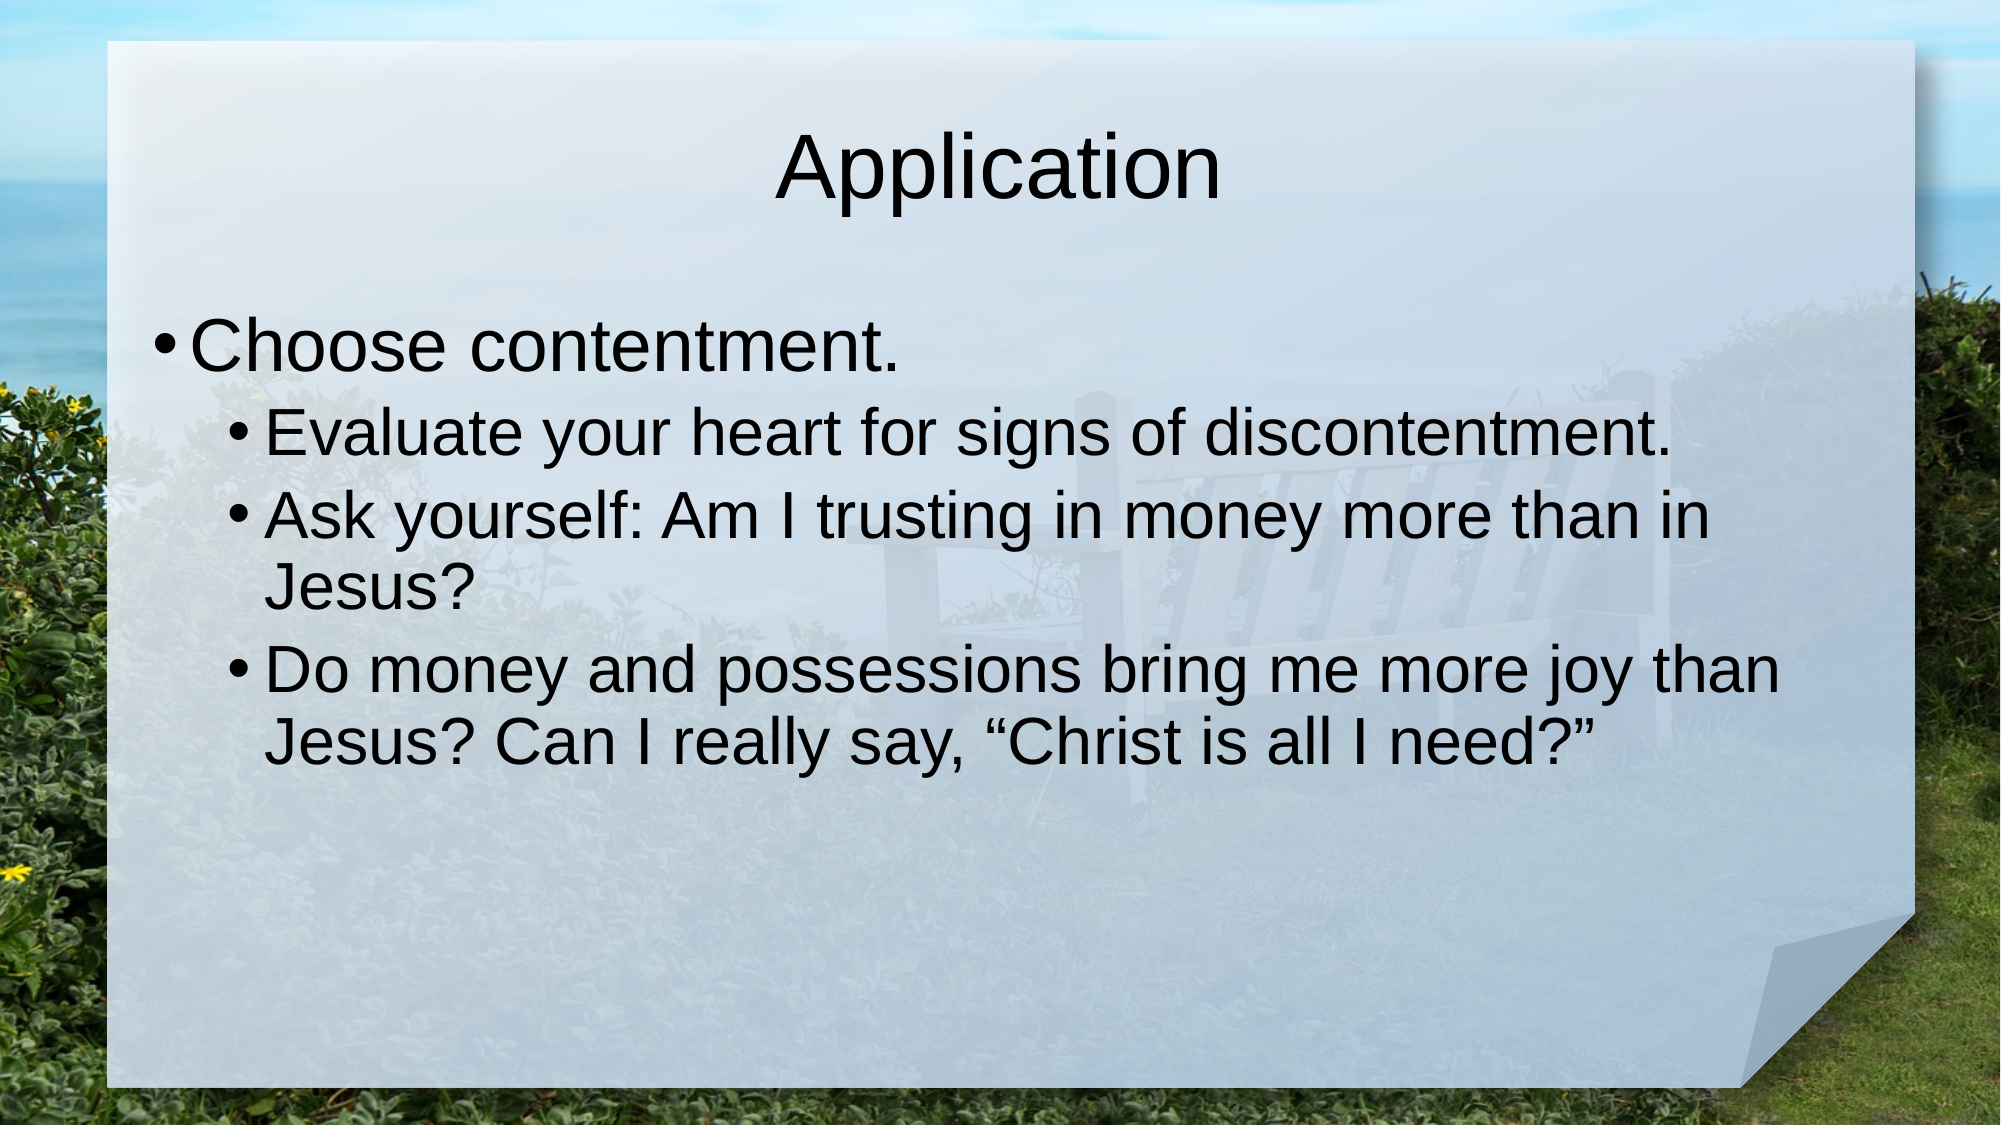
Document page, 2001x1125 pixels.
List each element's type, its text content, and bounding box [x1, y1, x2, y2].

title Application [137, 59, 1863, 278]
list Choose contentment. Evaluate your heart for signs of discontentment. Ask yourself: Am I trusting in money more than in Jesus? Do money and possessions bring me more joy than Jesus? Can I really say, “Christ is all I need?” [137, 299, 1863, 1014]
picture [0, 0, 2001, 1125]
